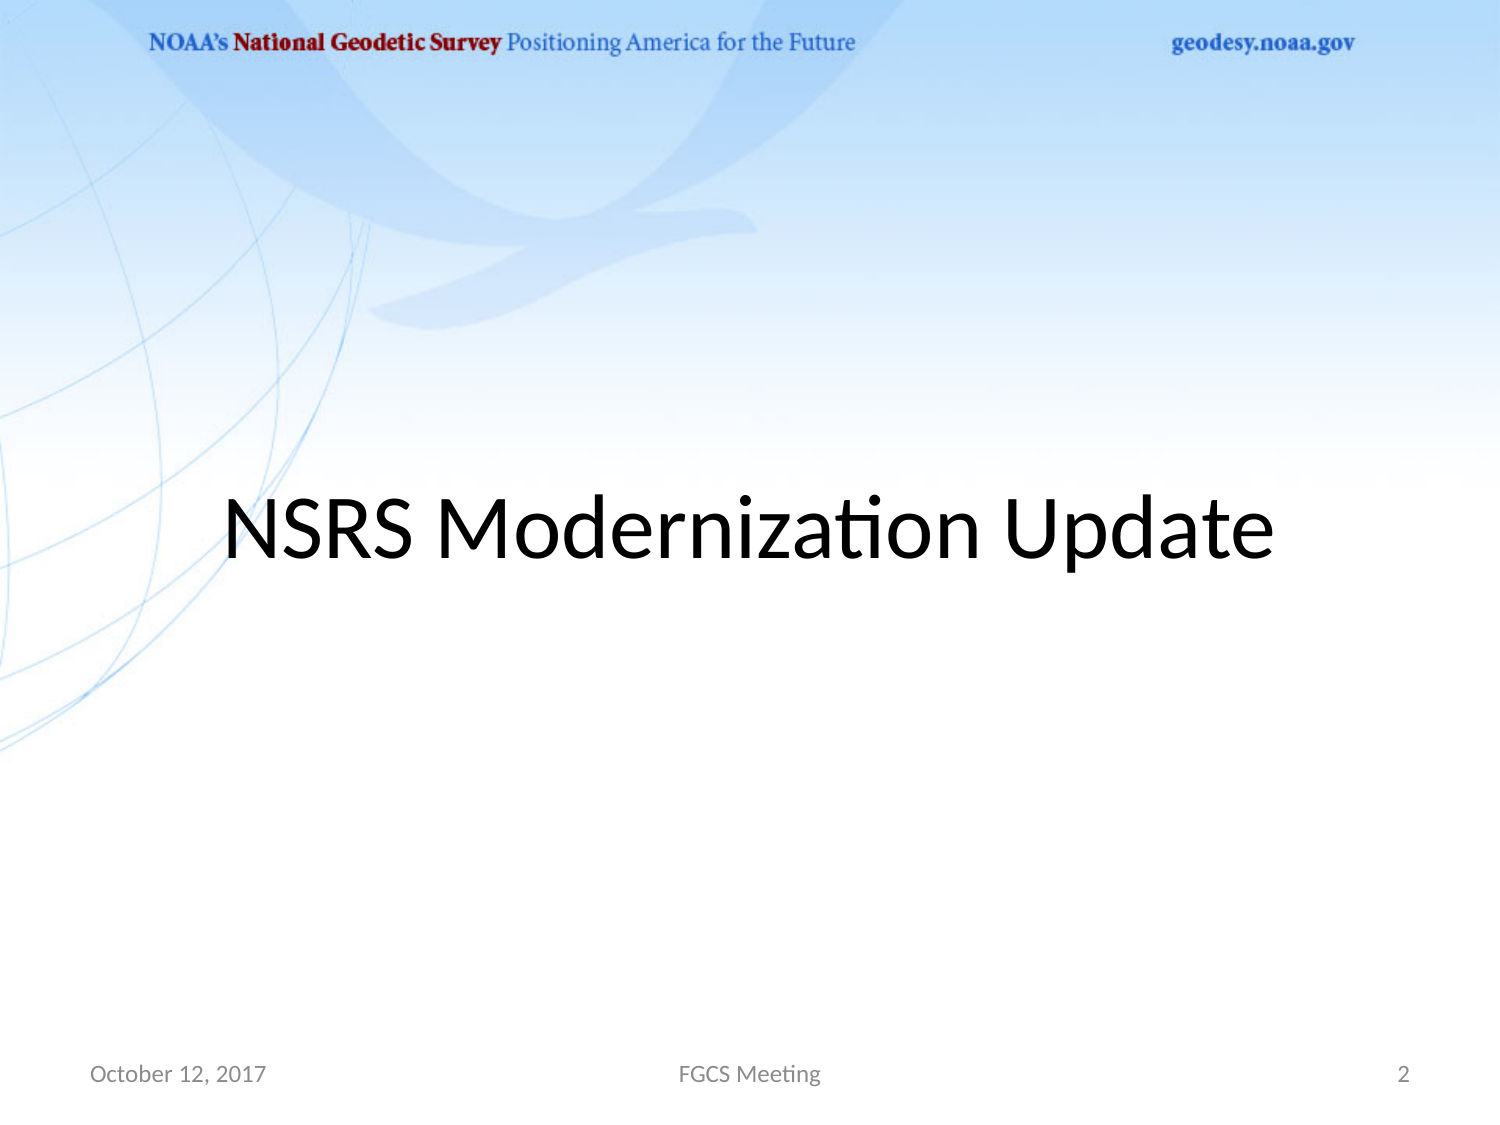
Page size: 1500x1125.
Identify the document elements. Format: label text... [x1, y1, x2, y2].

slide_number 2 [1074, 1042, 1425, 1103]
text_box NSRS Modernization Update [72, 459, 1428, 653]
footer FGCS Meeting [512, 1042, 988, 1103]
picture [0, 0, 1500, 1125]
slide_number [75, 1042, 425, 1103]
